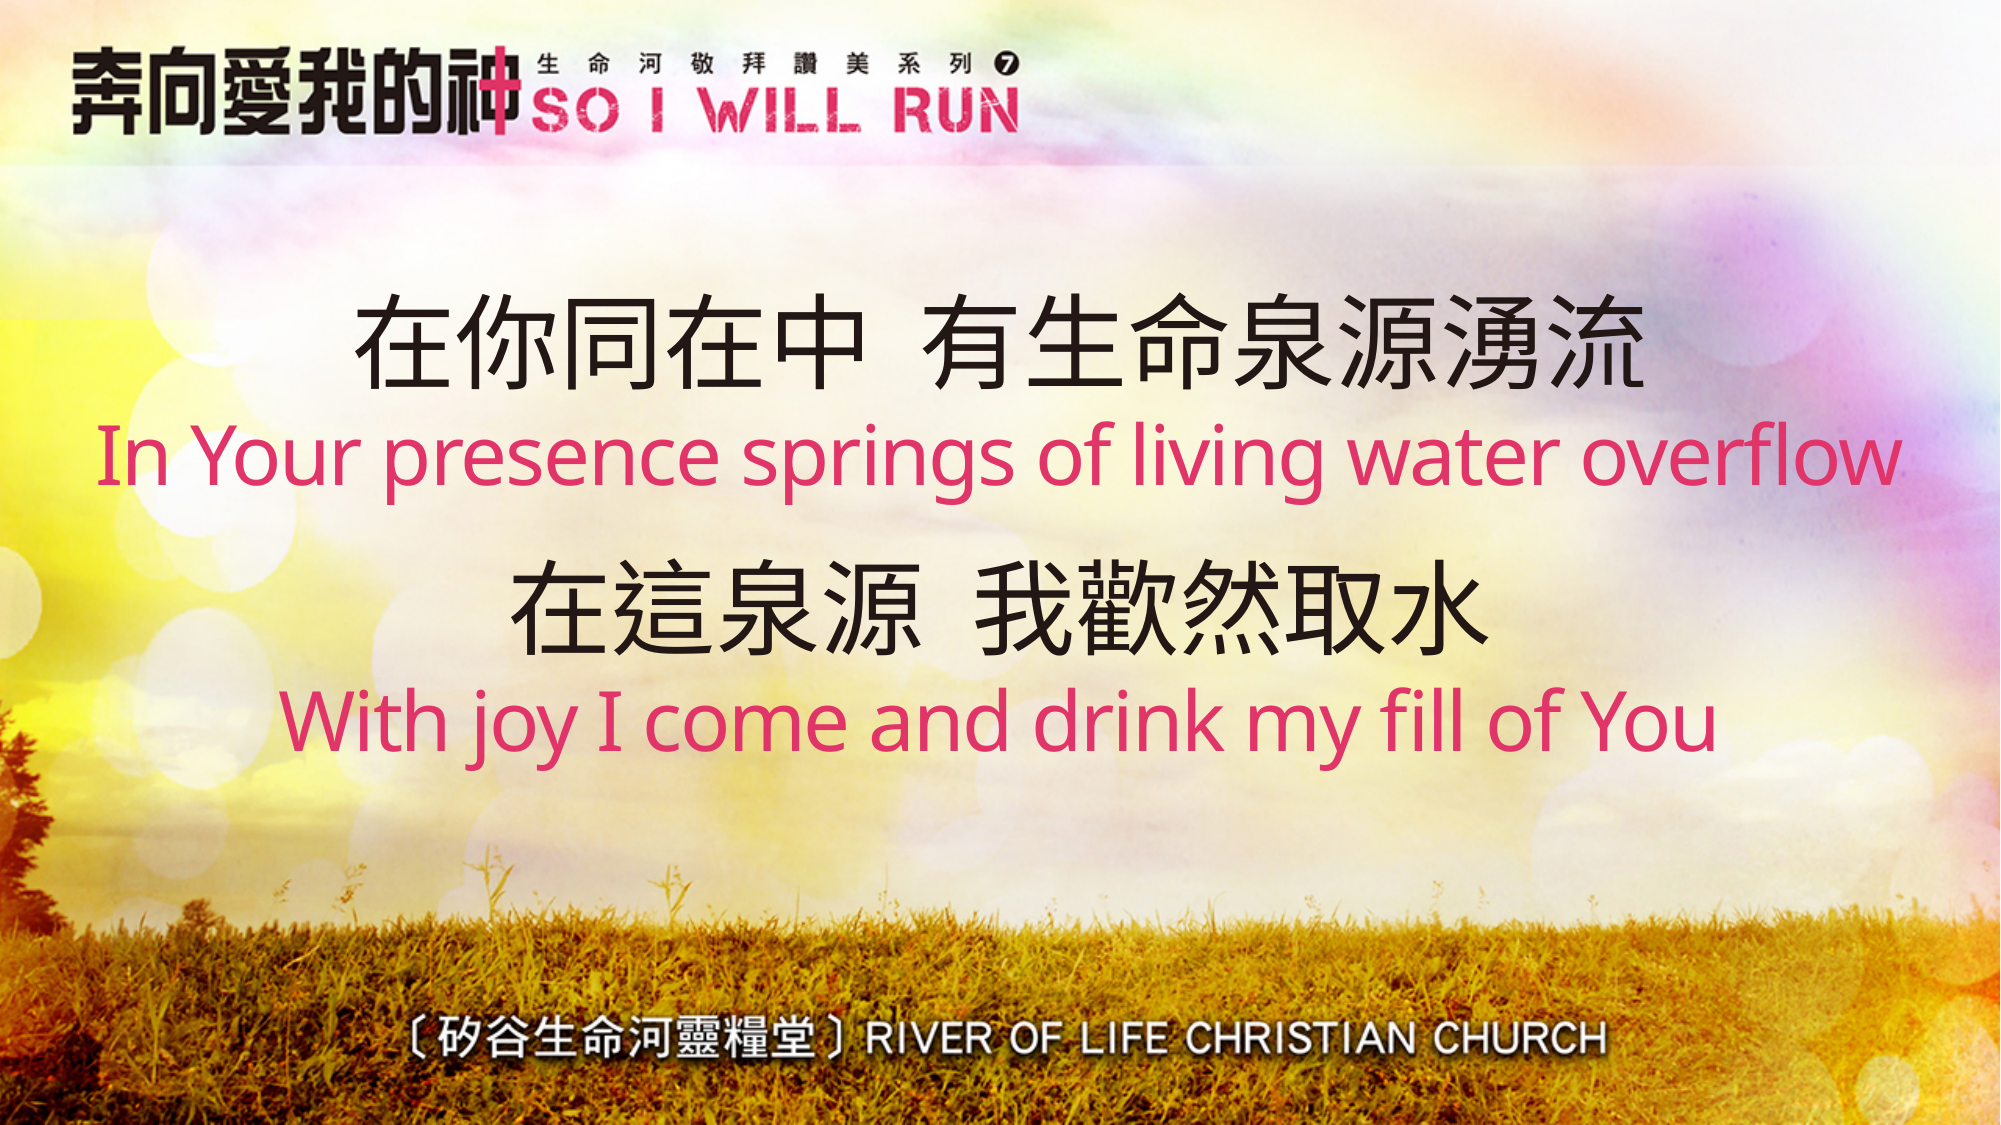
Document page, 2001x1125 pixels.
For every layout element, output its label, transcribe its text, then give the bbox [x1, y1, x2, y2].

subtitle 在這泉源 我歡然取水 With joy I come and drink my fill of You [0, 535, 2000, 839]
picture [0, 0, 2001, 1125]
title 在你同在中 有生命泉源湧流 In Your presence springs of living water overflow [0, 269, 2000, 535]
